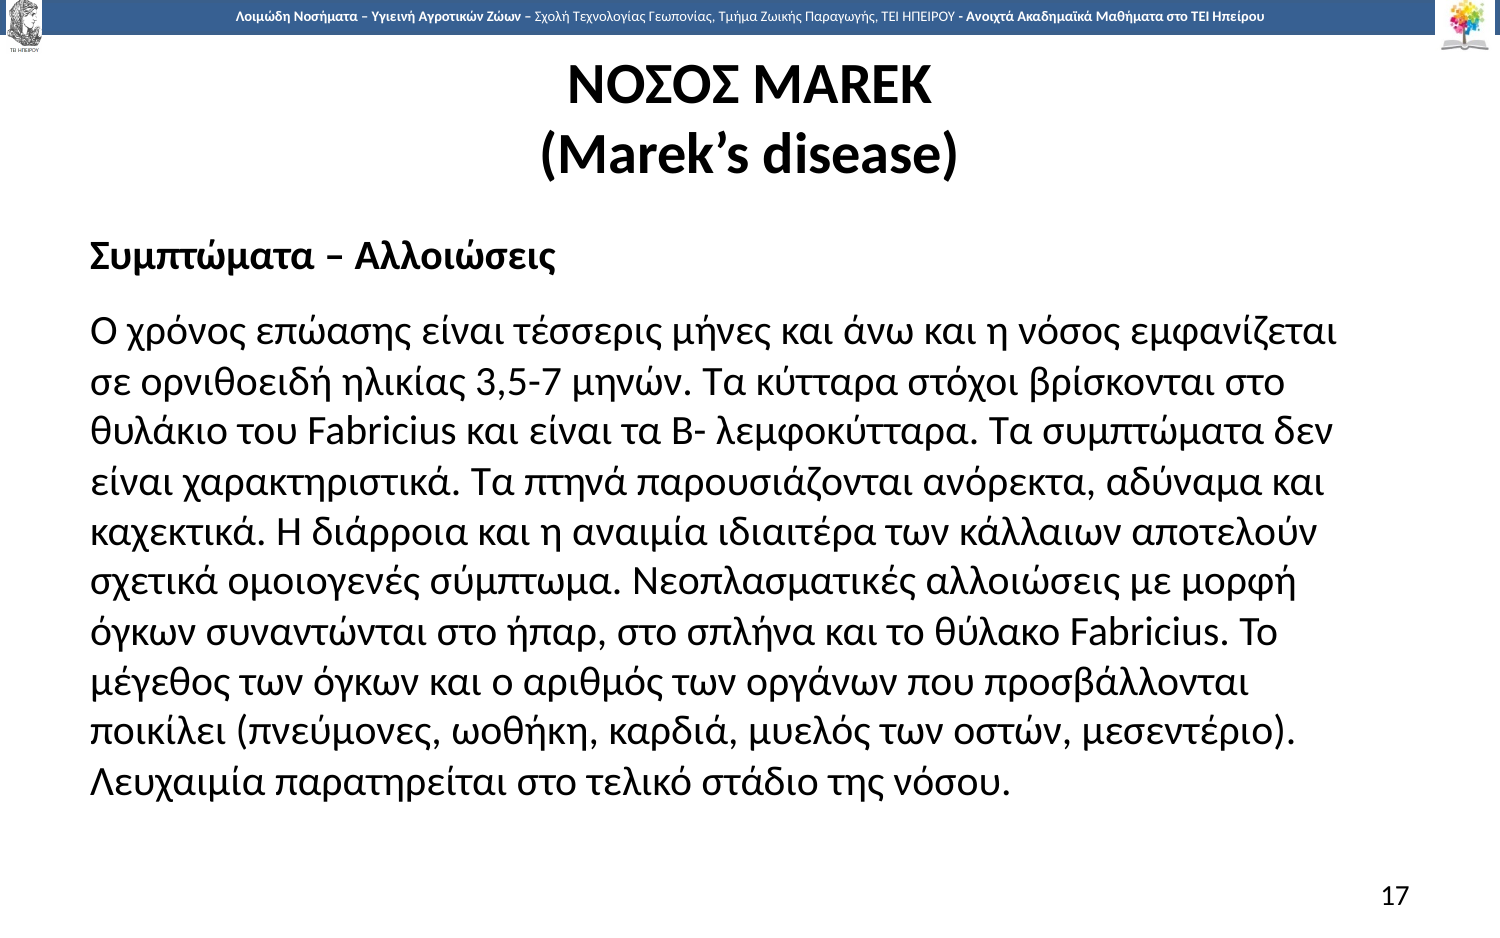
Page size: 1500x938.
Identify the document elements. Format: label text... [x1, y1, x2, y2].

picture [1435, 0, 1495, 52]
title ΝΟΣΟΣ MAREK (Marek’s disease) [75, 37, 1425, 194]
picture [6, 0, 42, 54]
list Συμπτώματα – Αλλοιώσεις Ο χρόνος επώασης είναι τέσσερις μήνες και άνω και η νόσος εμφανίζεται σε ορνιθοειδή ηλικίας 3,5-7 μηνών. Τα κύτταρα στόχοι βρίσκονται στο θυλάκιο του Fabricius και είναι τα Β- λεμφοκύτταρα. Τα συμπτώματα δεν είναι χαρακτηριστικά. Τα πτηνά παρουσιάζονται ανόρεκτα, αδύναμα και καχεκτικά. Η διάρροια και η αναιμία ιδιαιτέρα των κάλλαιων αποτελούν σχετικά ομοιογενές σύμπτωμα. Νεοπλασματικές αλλοιώσεις με μορφή όγκων συναντώνται στο ήπαρ, στο σπλήνα και το θύλακο Fabricius. Το μέγεθος των όγκων και ο αριθμός των οργάνων που προσβάλλονται ποικίλει (πνεύμονες, ωοθήκη, καρδιά, μυελός των οστών, μεσεντέριο). Λευχαιμία παρατηρείται στο τελικό στάδιο της νόσου. [75, 220, 1365, 813]
slide_number 17 [1074, 868, 1425, 919]
